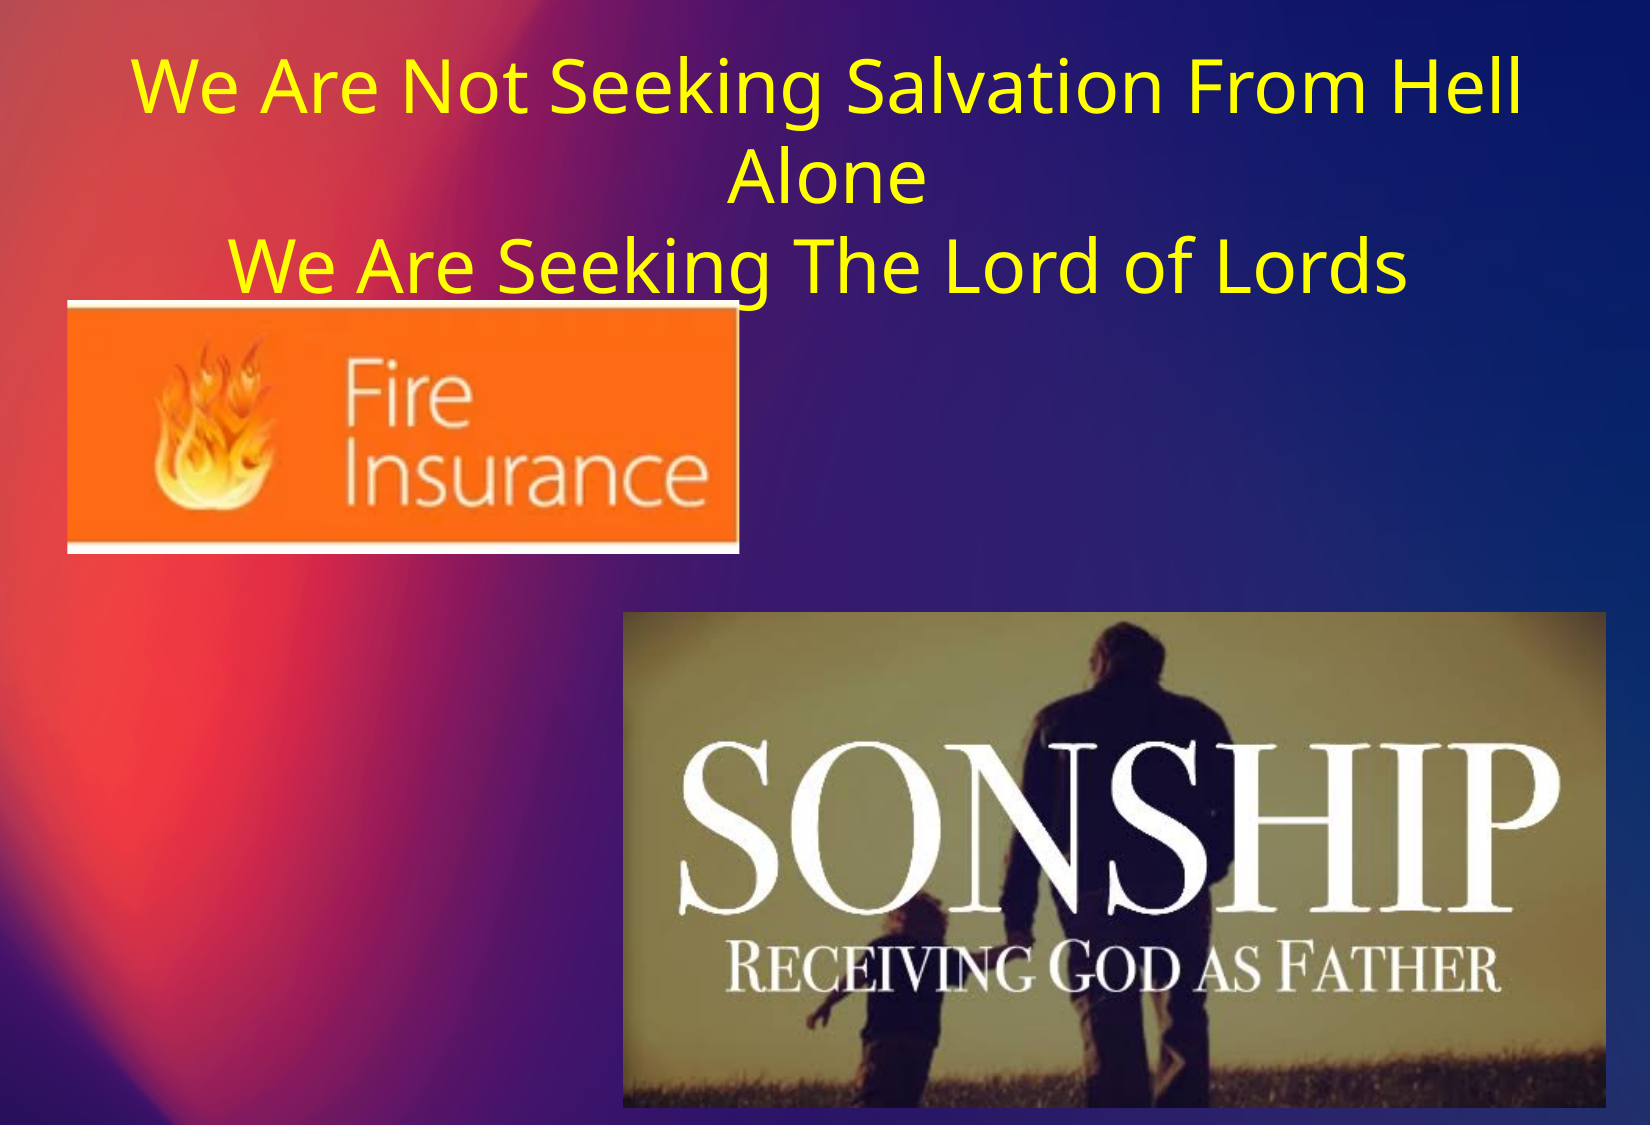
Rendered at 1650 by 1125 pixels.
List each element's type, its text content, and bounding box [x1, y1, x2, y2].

picture [0, 0, 1650, 1125]
text_box We Are Not Seeking Salvation From Hell Alone We Are Seeking The Lord of Lords [27, 31, 1630, 317]
